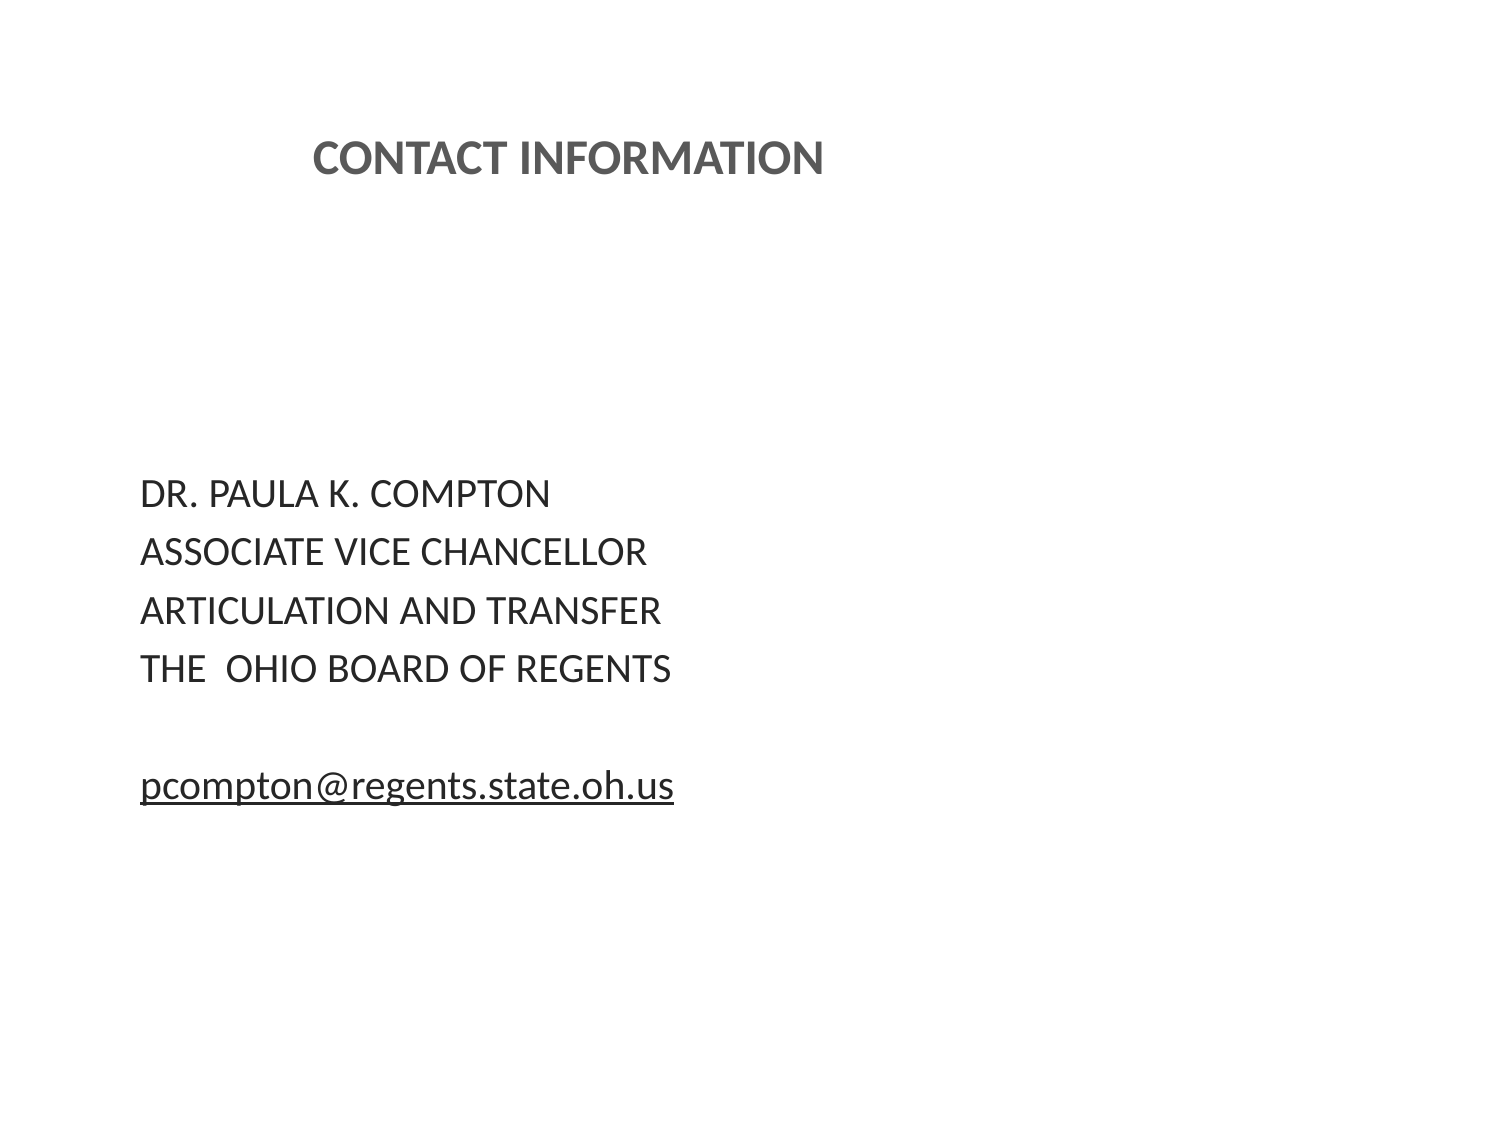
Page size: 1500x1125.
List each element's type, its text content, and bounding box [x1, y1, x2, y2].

title CONTACT INFORMATION [0, 74, 1101, 193]
list DR. PAULA K. COMPTON ASSOCIATE VICE CHANCELLOR ARTICULATION AND TRANSFER THE OHIO BOARD OF REGENTS pcompton@regents.state.oh.us [124, 224, 1101, 1006]
